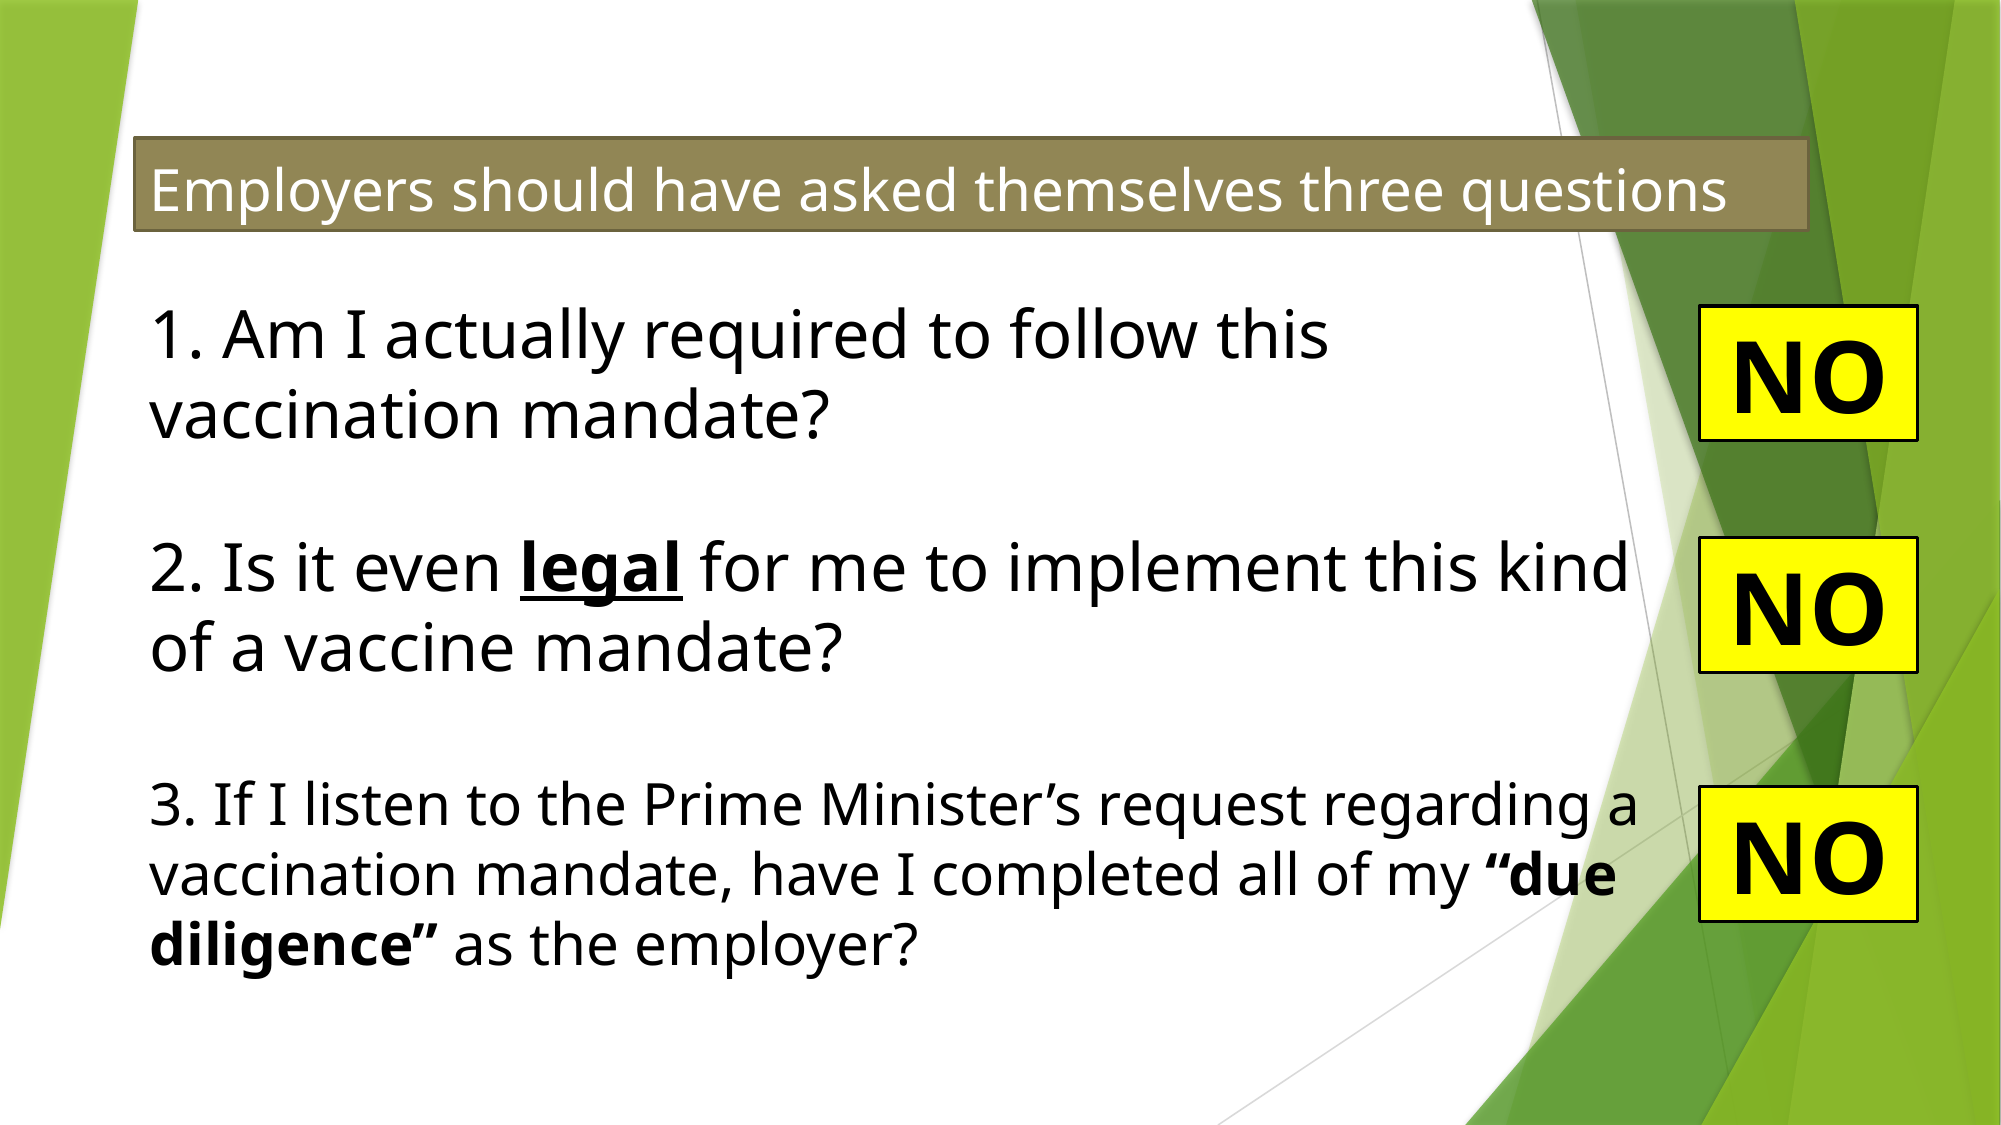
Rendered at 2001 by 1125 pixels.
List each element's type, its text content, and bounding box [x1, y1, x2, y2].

text_box 2. Is it even legal for me to implement this kind of a vaccine mandate? [134, 517, 1676, 692]
text_box NO [1698, 536, 1919, 674]
text_box NO [1698, 304, 1919, 442]
text_box 3. If I listen to the Prime Minister’s request regarding a vaccination mandate, have I completed all of my “due diligence” as the employer? [134, 759, 1700, 985]
title Employers should have asked themselves three questions [133, 136, 1810, 232]
text_box 1. Am I actually required to follow this vaccination mandate? [134, 284, 1668, 460]
text_box NO [1698, 785, 1919, 923]
